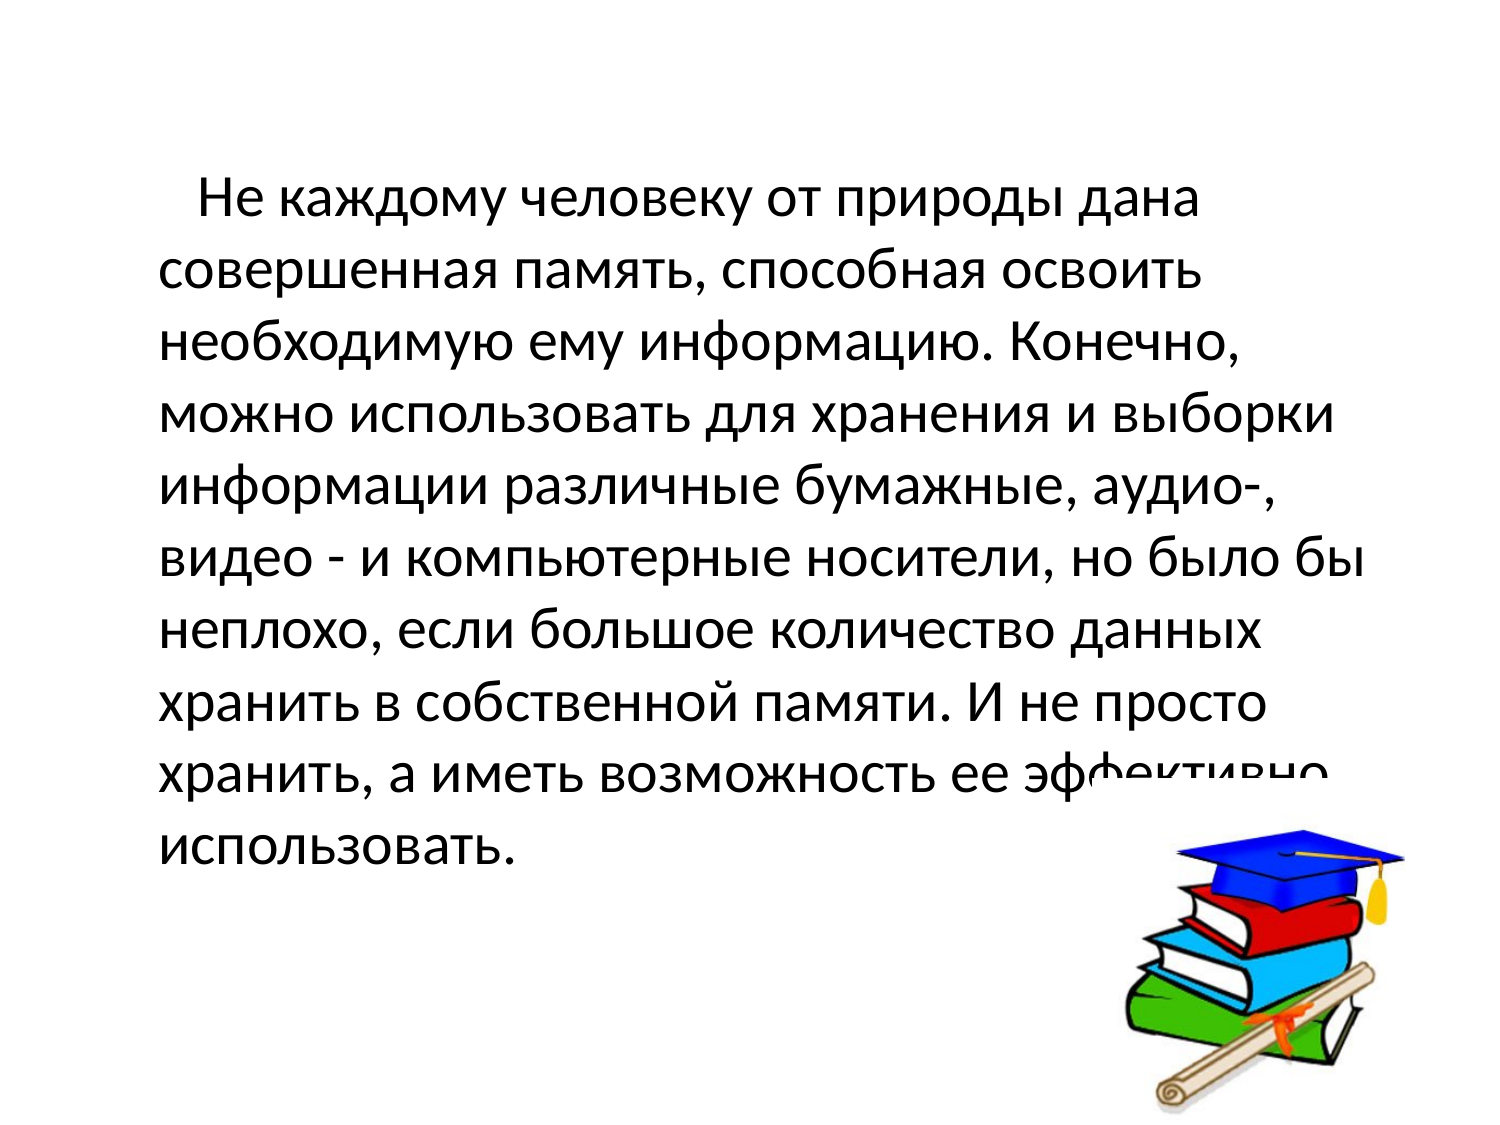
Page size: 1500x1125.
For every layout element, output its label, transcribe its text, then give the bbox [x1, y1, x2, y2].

picture [1092, 778, 1418, 1125]
list Не каждому человеку от природы дана совершенная память, способная освоить необходимую ему информацию. Конечно, можно использовать для хранения и выборки информации различные бумажные, аудио-, видео - и компьютерные носители, но было бы неплохо, если большое количество данных хранить в собственной памяти. И не просто хранить, а иметь возможность ее эффективно использовать. [88, 149, 1439, 892]
